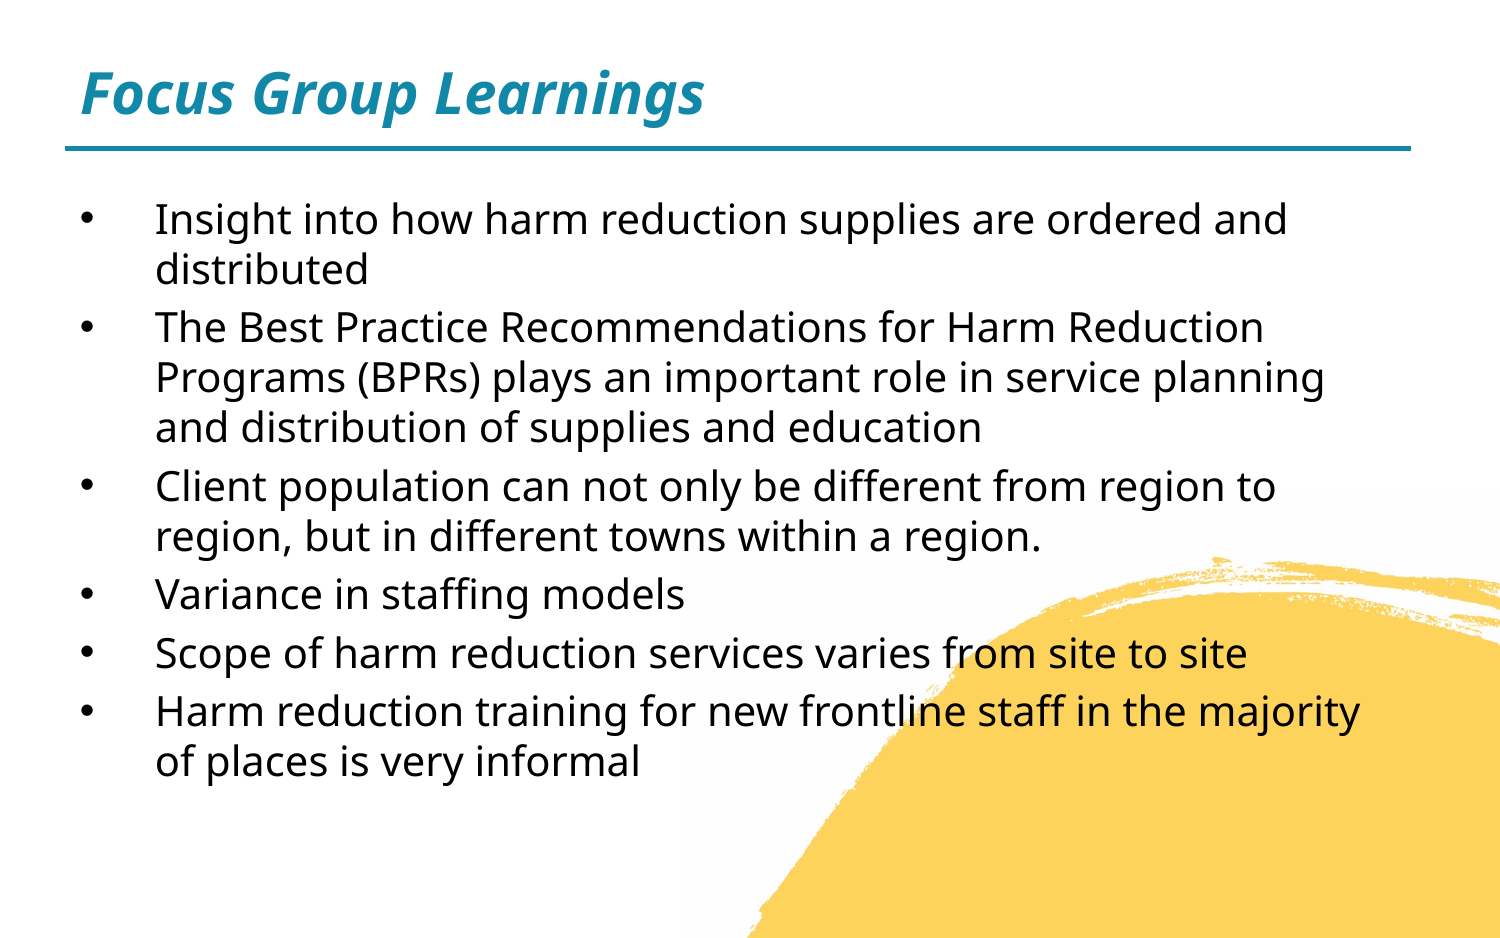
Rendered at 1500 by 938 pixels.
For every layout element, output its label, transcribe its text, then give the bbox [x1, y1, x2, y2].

list Insight into how harm reduction supplies are ordered and distributed The Best Practice Recommendations for Harm Reduction Programs (BPRs) plays an important role in service planning and distribution of supplies and education Client population can not only be different from region to region, but in different towns within a region. Variance in staffing models Scope of harm reduction services varies from site to site Harm reduction training for new frontline staff in the majority of places is very informal [64, 185, 1423, 859]
title Focus Group Learnings [65, 39, 1416, 144]
picture [679, 487, 1500, 938]
